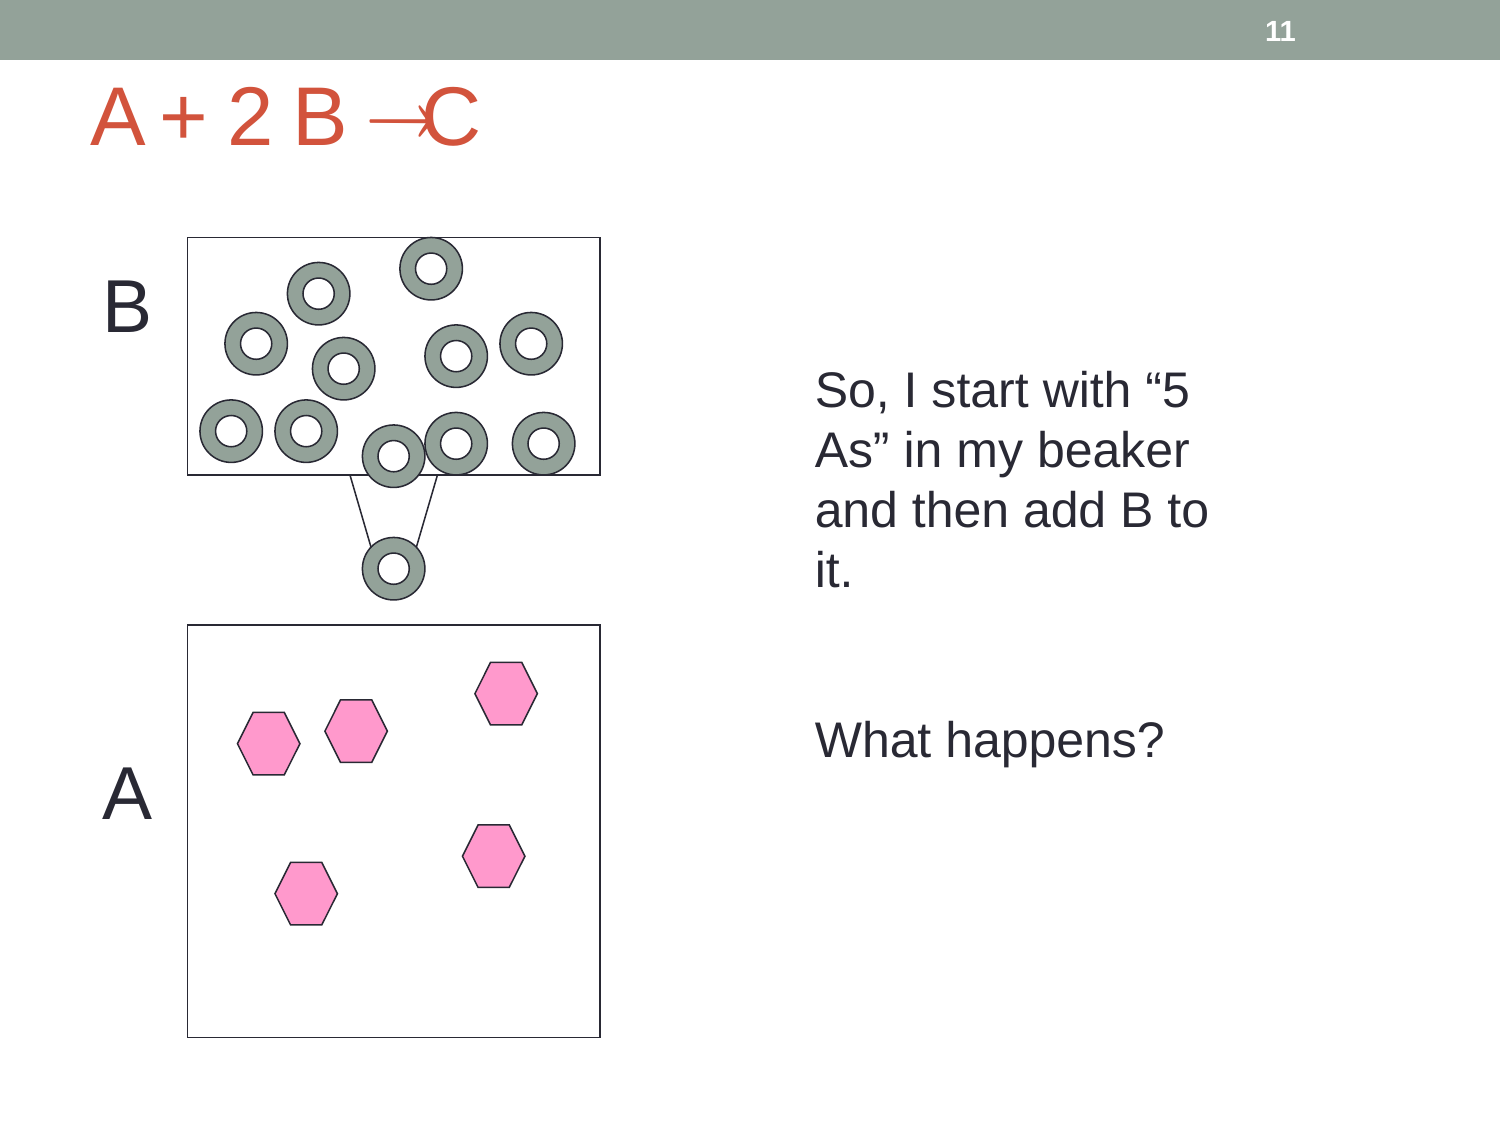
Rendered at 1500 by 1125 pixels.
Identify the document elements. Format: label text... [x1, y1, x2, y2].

text_box [424, 412, 488, 475]
text_box [362, 537, 425, 600]
text_box [362, 424, 425, 488]
text_box [424, 324, 488, 388]
text_box [224, 312, 288, 375]
text_box [187, 237, 600, 475]
text_box B [87, 249, 150, 355]
text_box [499, 312, 563, 375]
title A + 2 B  C [75, 37, 1390, 188]
text_box [349, 474, 438, 547]
text_box [312, 337, 375, 400]
text_box [399, 237, 463, 300]
text_box [199, 399, 263, 463]
text_box [512, 412, 575, 475]
slide_number 11 [1250, 3, 1425, 57]
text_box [87, 624, 601, 1038]
text_box [287, 262, 350, 325]
text_box So, I start with “5 As” in my beaker and then add B to it. What happens? [799, 349, 1238, 775]
text_box [274, 399, 338, 463]
